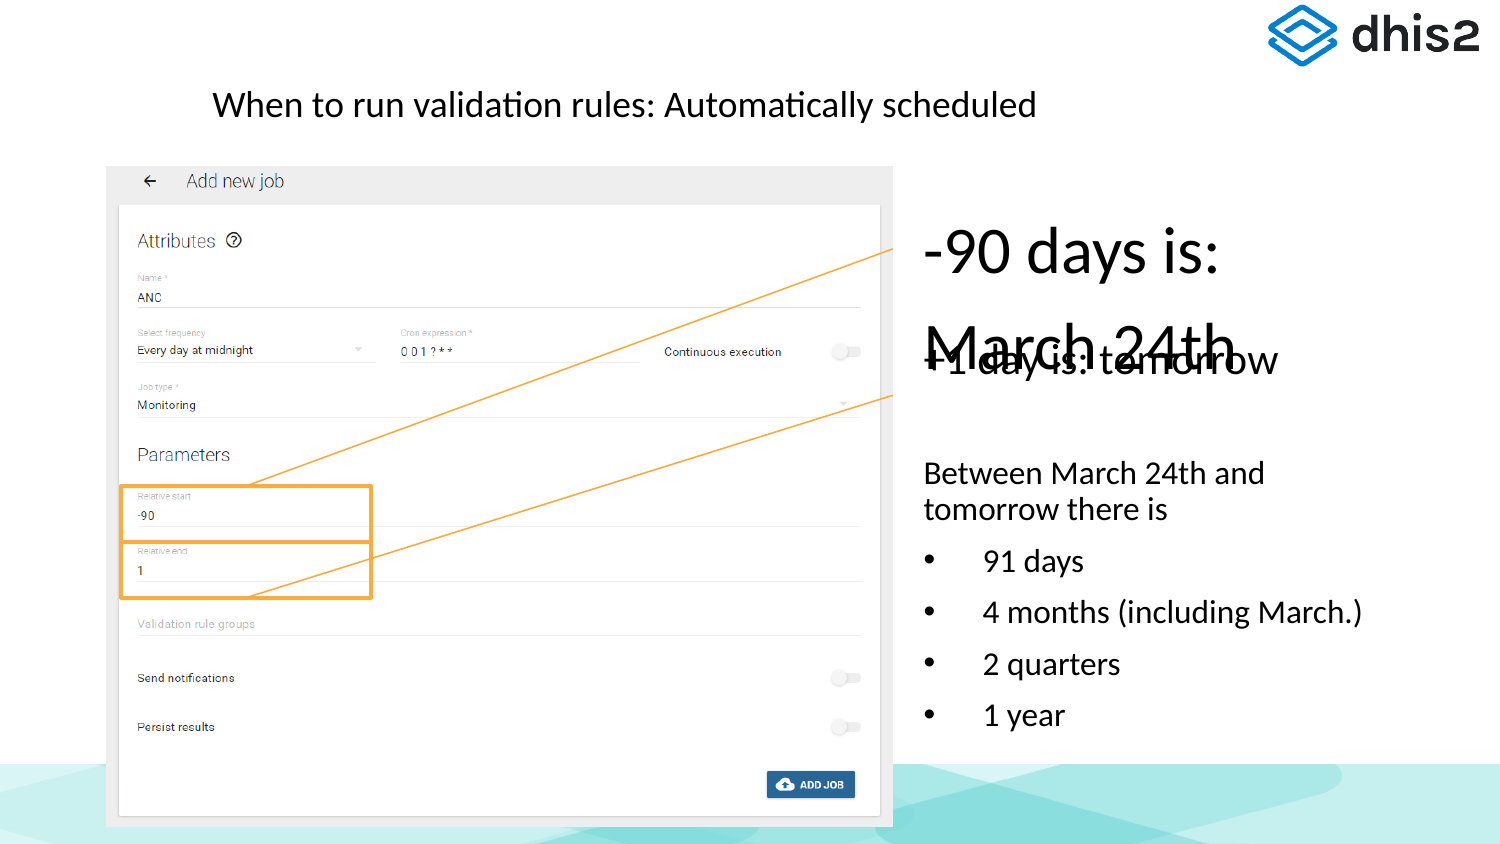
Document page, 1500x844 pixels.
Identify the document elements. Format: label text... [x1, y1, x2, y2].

picture [1267, 3, 1480, 68]
text_box Between March 24th and tomorrow there is 91 days 4 months (including March.) 2 quarters 1 year [899, 441, 1410, 643]
list -90 days is: March 24th [899, 175, 1410, 322]
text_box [245, 394, 894, 598]
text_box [245, 248, 894, 394]
title When to run validation rules: Automatically scheduled [99, 20, 1152, 184]
picture [0, 166, 1500, 844]
text_box +1 day is: tomorrow [900, 322, 1410, 441]
